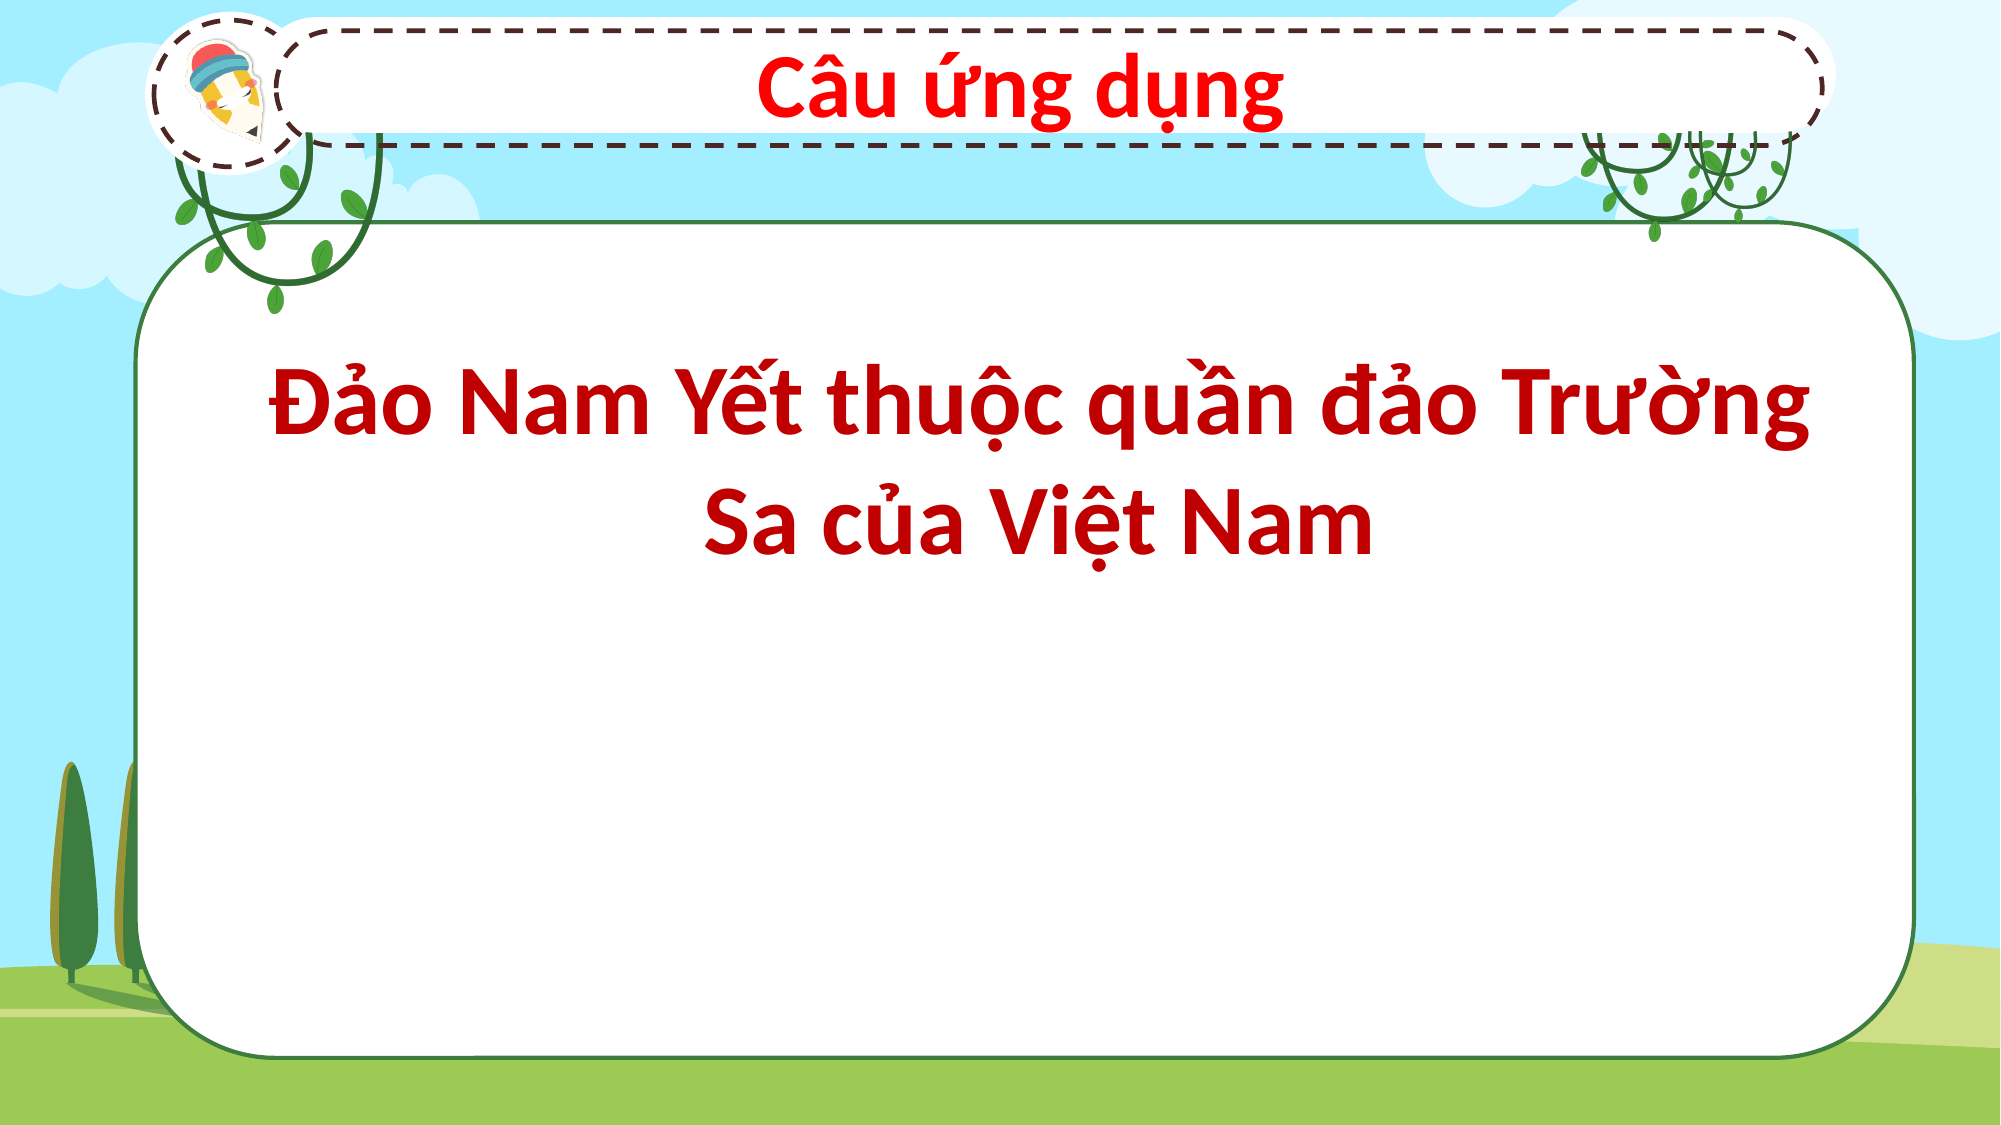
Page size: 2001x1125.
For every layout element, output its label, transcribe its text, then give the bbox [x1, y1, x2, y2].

text_box Đảo Nam Yết thuộc quần đảo Trường Sa của Việt Nam [199, 327, 1881, 582]
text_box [144, 10, 329, 175]
picture [174, 146, 384, 314]
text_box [257, 16, 1837, 146]
text_box [133, 220, 1917, 1060]
picture [183, 35, 268, 145]
text_box Câu ứng dụng [519, 10, 1525, 16]
picture [1580, 131, 1793, 242]
